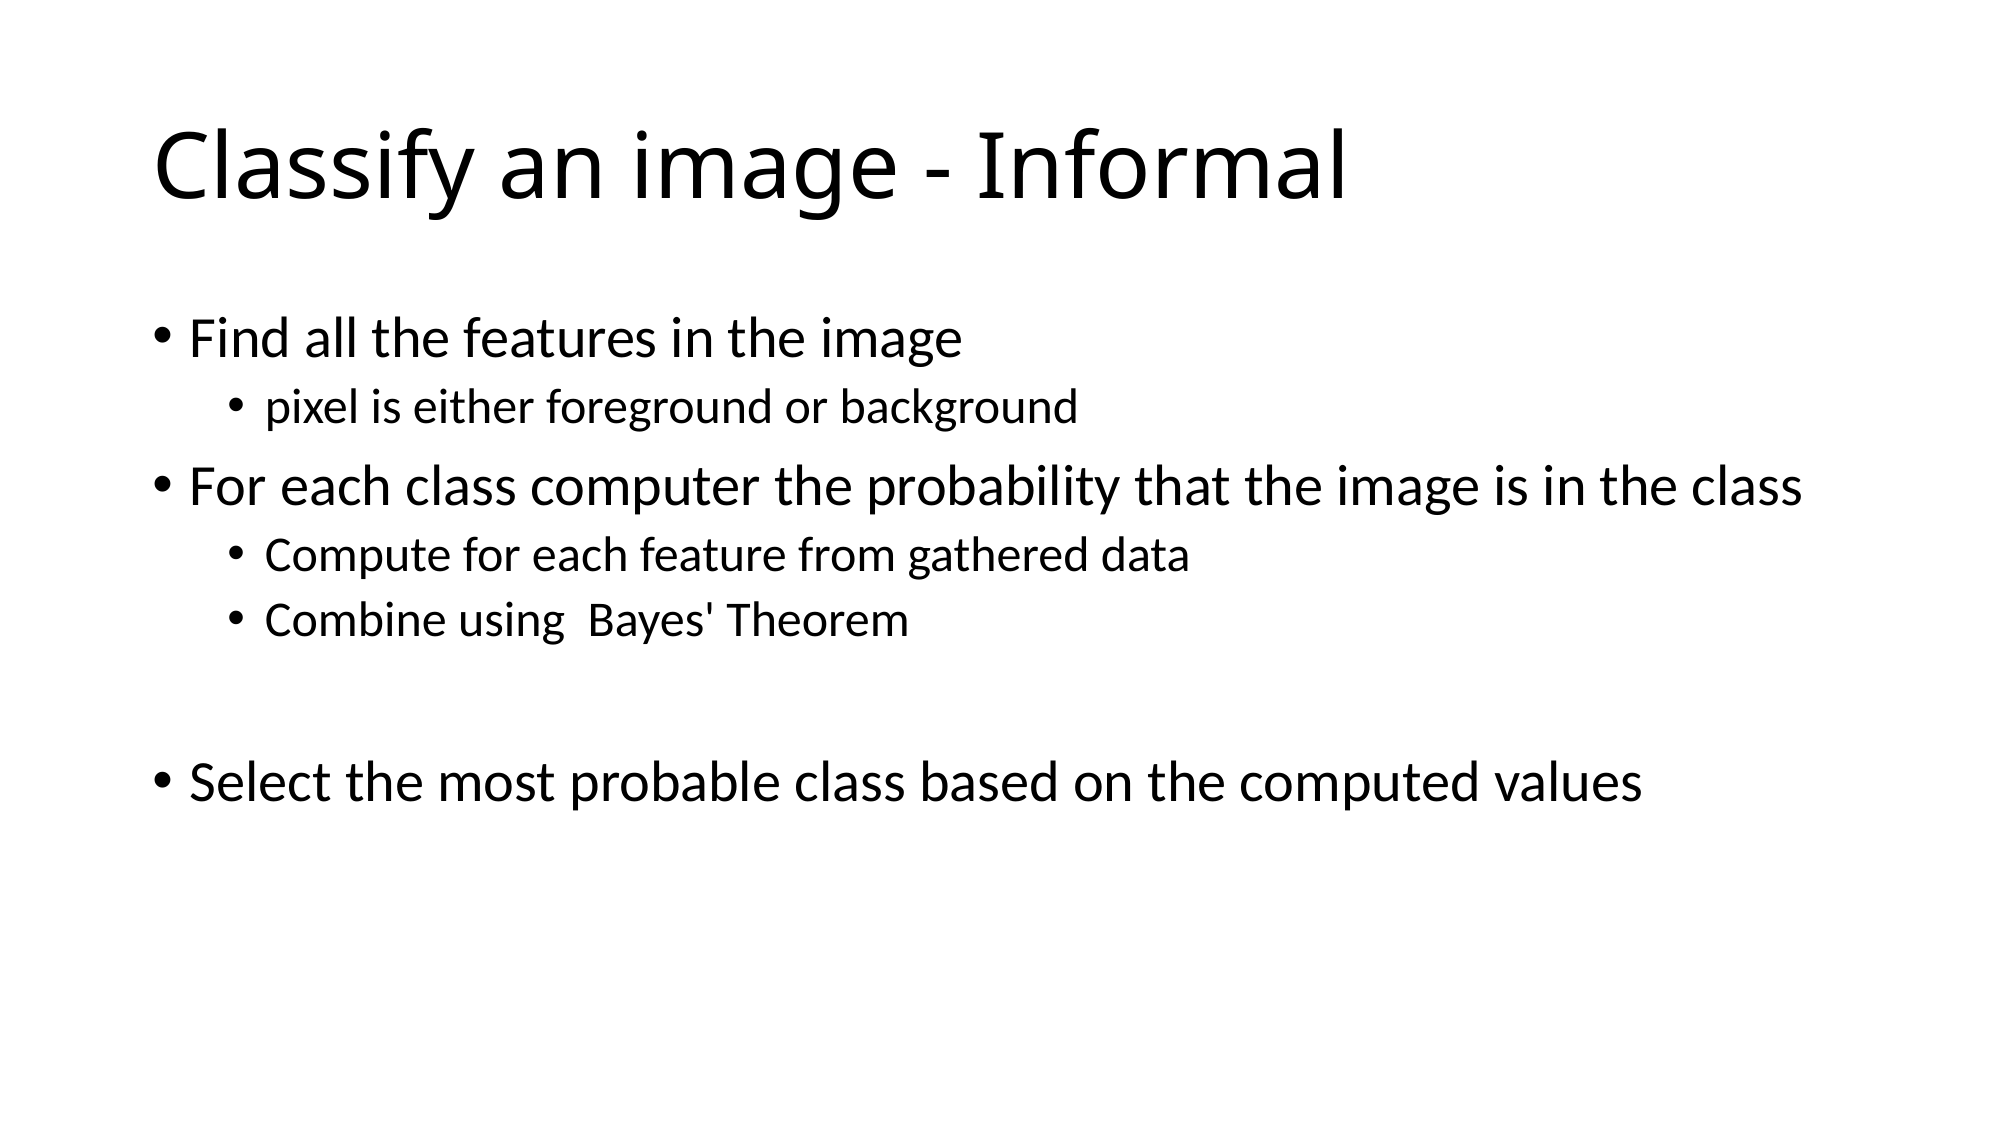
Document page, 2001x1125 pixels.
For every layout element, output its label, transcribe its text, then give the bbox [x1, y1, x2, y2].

title Classify an image - Informal [137, 59, 1863, 278]
list Find all the features in the image pixel is either foreground or background For each class computer the probability that the image is in the class Compute for each feature from gathered data Combine using Bayes' Theorem Select the most probable class based on the computed values [137, 299, 1863, 1014]
